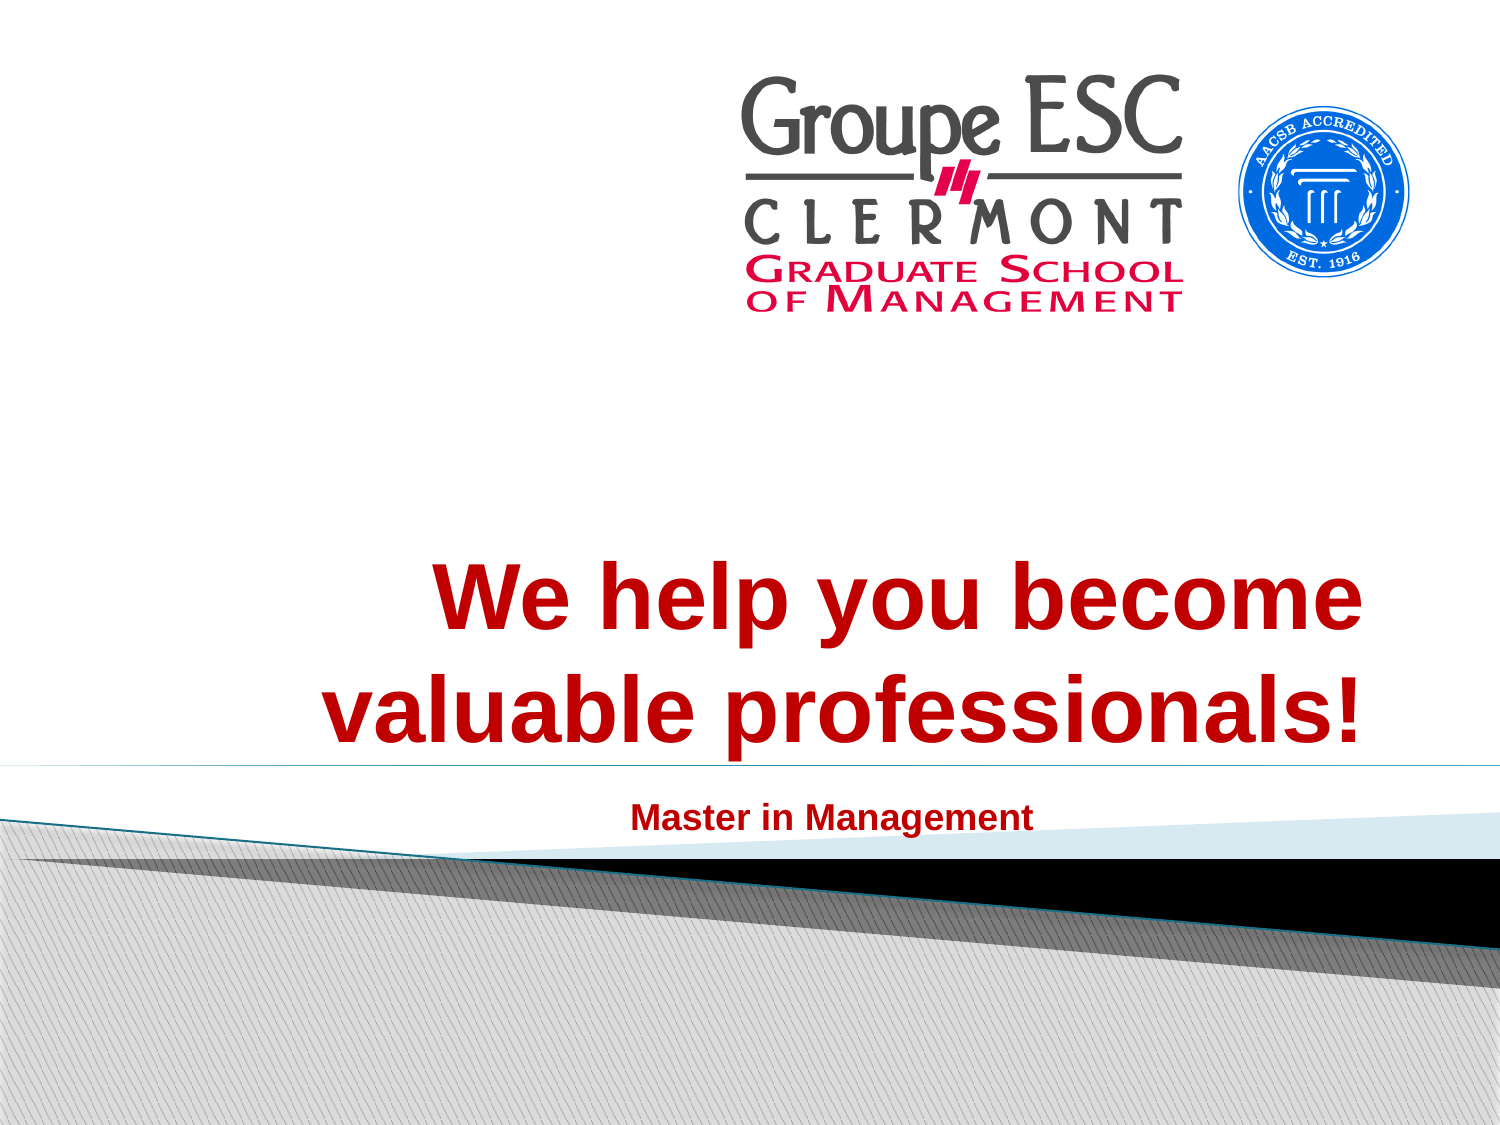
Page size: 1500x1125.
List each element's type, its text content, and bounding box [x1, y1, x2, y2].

picture [714, 46, 1440, 341]
text_box Master in Management [410, 785, 1254, 845]
title We help you become valuable professionals! [105, 527, 1381, 769]
picture [5, 859, 1500, 989]
